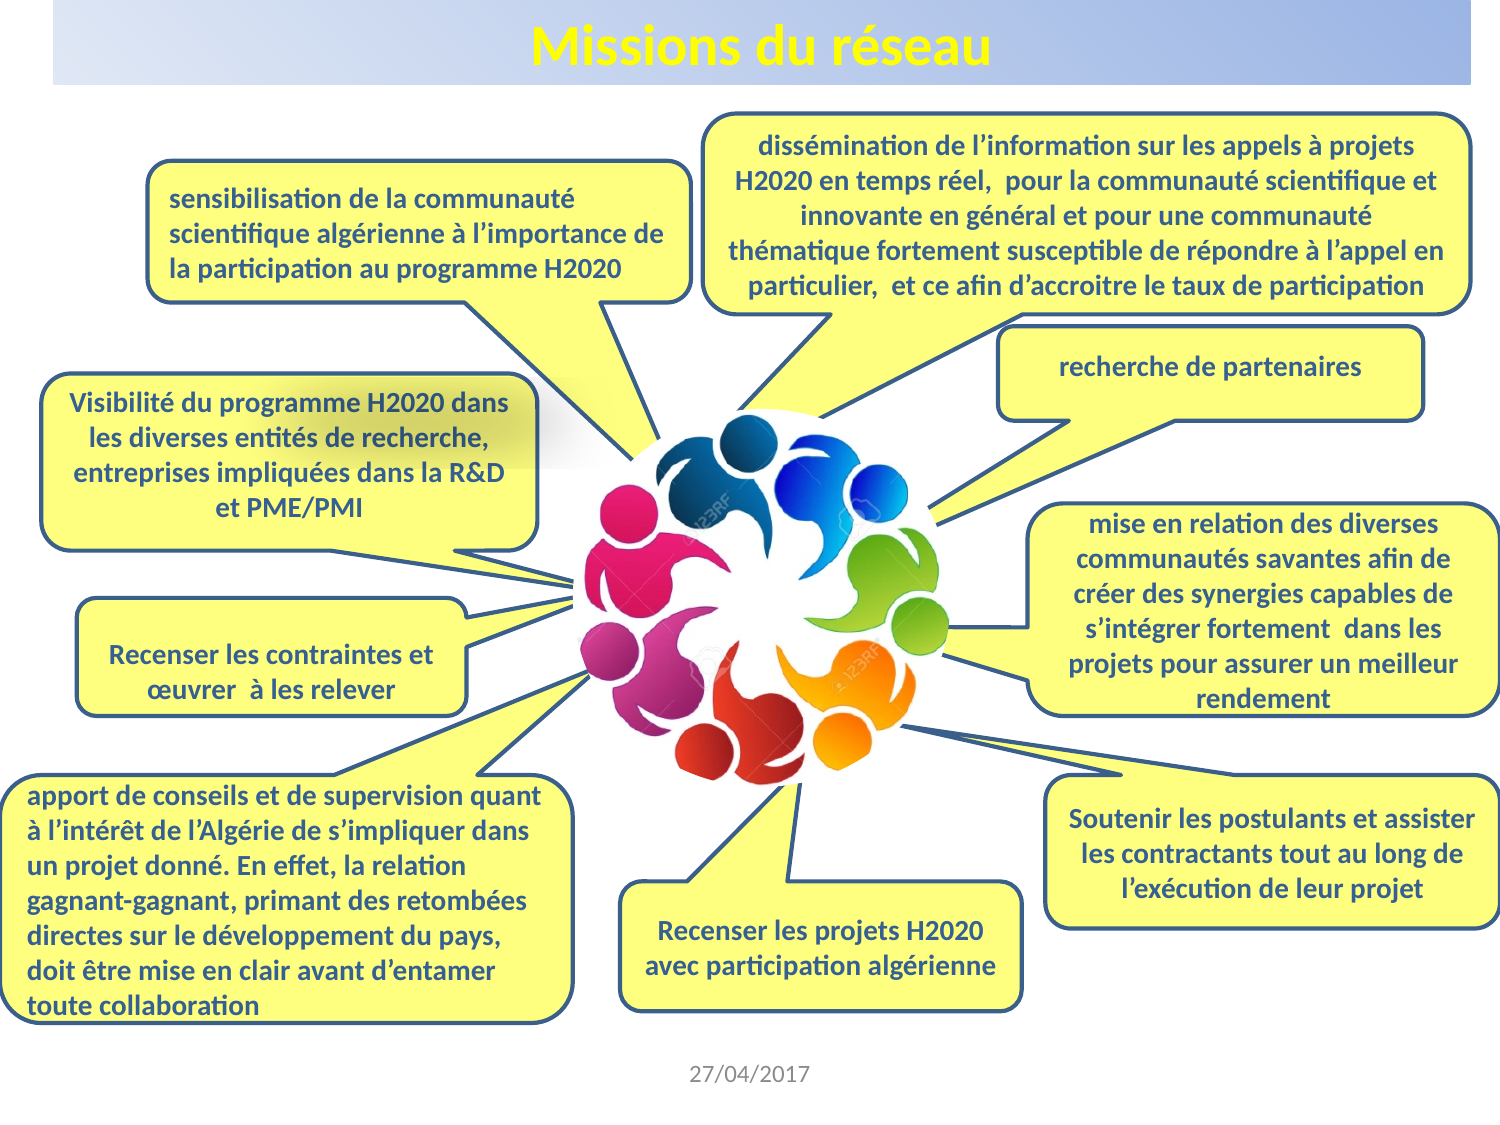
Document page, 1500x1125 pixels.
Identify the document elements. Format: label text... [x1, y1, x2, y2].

text_box dissémination de l’information sur les appels à projets H2020 en temps réel, pour la communauté scientifique et innovante en général et pour une communauté thématique fortement susceptible de répondre à l’appel en particulier, et ce afin d’accroitre le taux de participation [700, 111, 1473, 407]
text_box Recenser les projets H2020 avec participation algérienne [617, 795, 1024, 1014]
text_box Missions du réseau [53, 0, 1471, 85]
text_box recherche de partenaires [956, 324, 1426, 519]
text_box mise en relation des diverses communautés savantes afin de créer des synergies capables de s’intégrer fortement dans les projets pour assurer un meilleur rendement [956, 501, 1500, 719]
text_box apport de conseils et de supervision quant à l’intérêt de l’Algérie de s’impliquer dans un projet donné. En effet, la relation gagnant-gagnant, primant des retombées directes sur le développement du pays, doit être mise en clair avant d’entamer toute collaboration [0, 677, 575, 1026]
picture [572, 408, 952, 788]
text_box Soutenir les postulants et assister les contractants tout au long de l’exécution de leur projet [956, 731, 1500, 931]
text_box Visibilité du programme H2020 dans les diverses entités de recherche, entreprises impliquées dans la R&D et PME/PMI [39, 371, 567, 589]
text_box sensibilisation de la communauté scientifique algérienne à l’importance de la participation au programme H2020 [145, 158, 694, 407]
footer 27/04/2017 [512, 1042, 988, 1103]
text_box Recenser les contraintes et œuvrer à les relever [74, 595, 567, 719]
